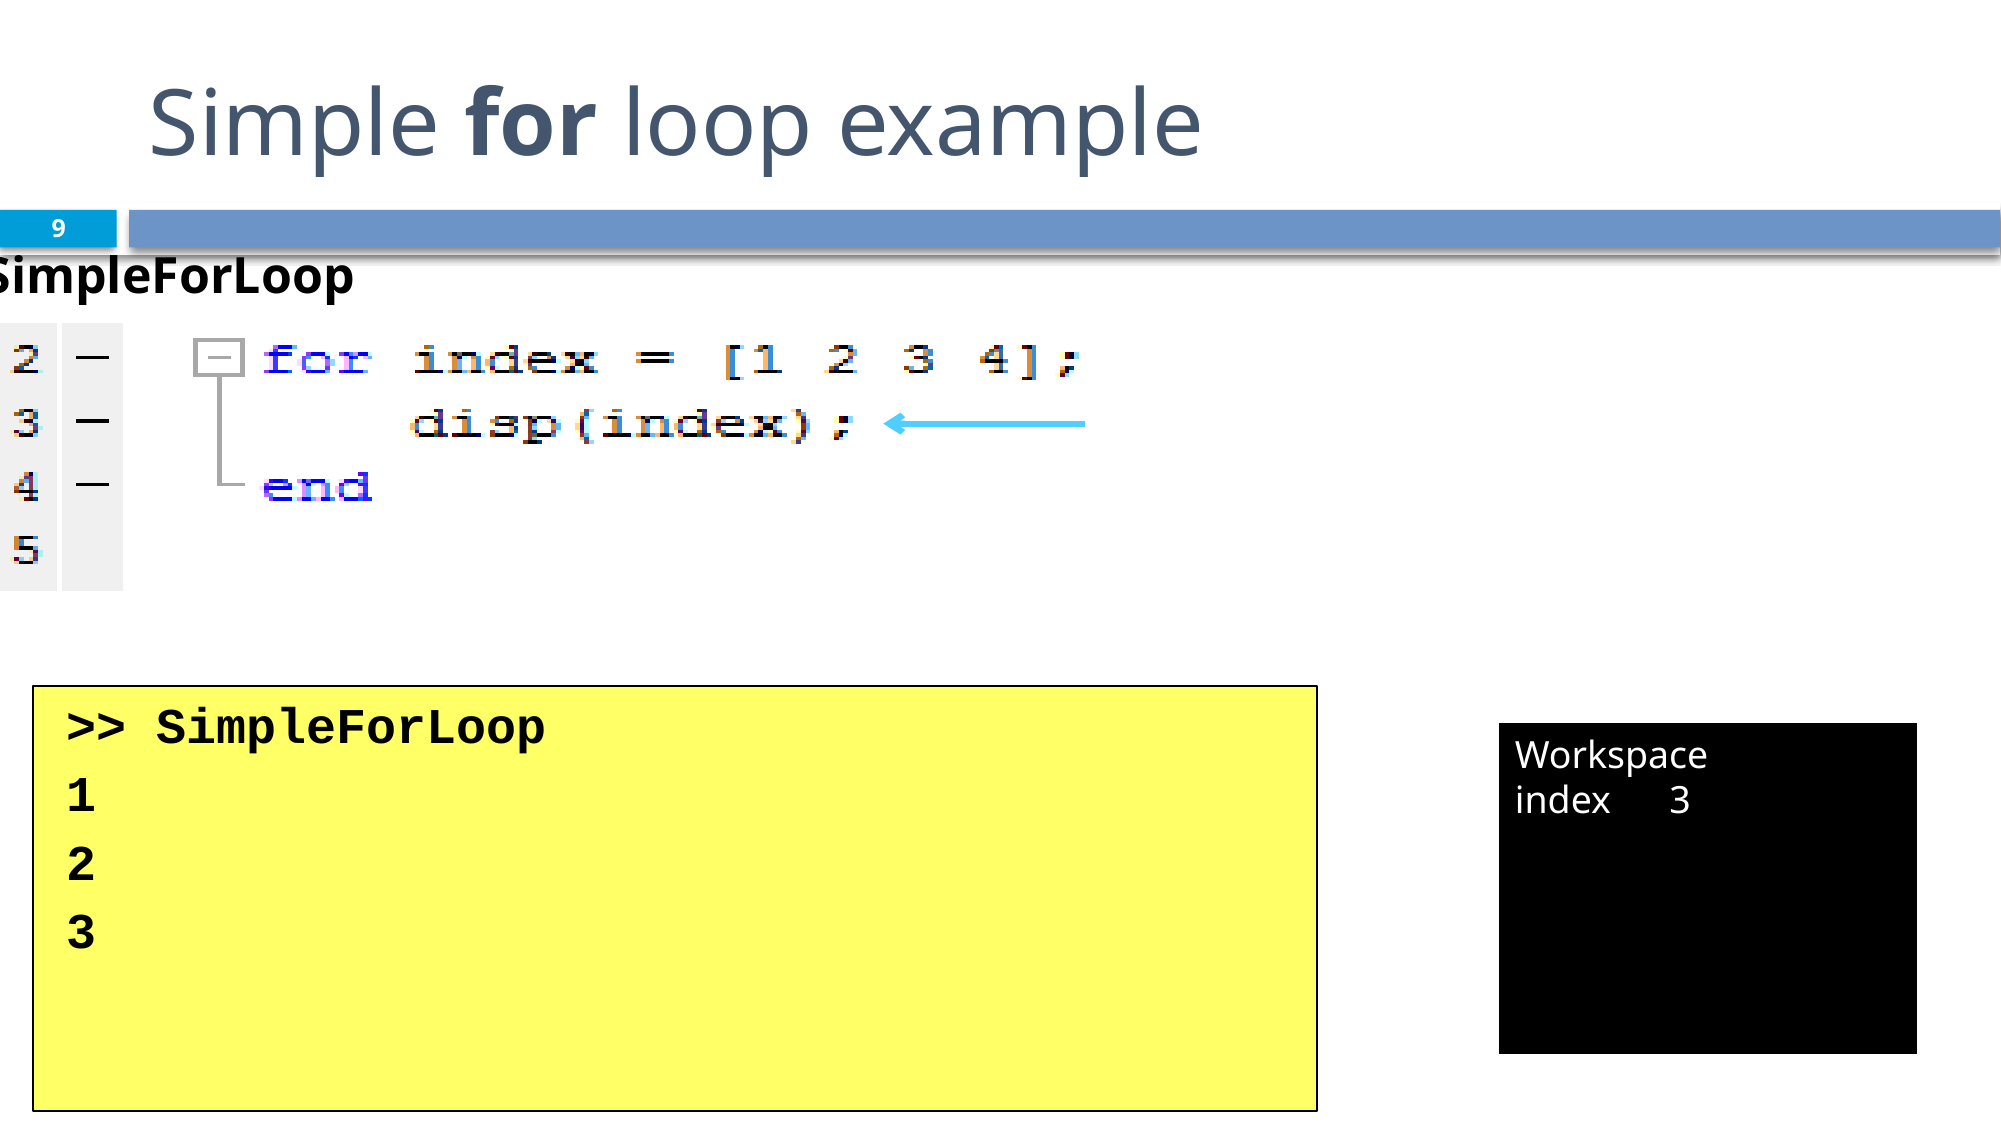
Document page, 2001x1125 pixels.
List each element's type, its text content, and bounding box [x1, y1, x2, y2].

text_box >> SimpleForLoop 1 2 3 [33, 686, 1317, 1112]
picture [0, 322, 1651, 591]
title Simple for loop example [133, 37, 1918, 200]
text_box SimpleForLoop [0, 236, 370, 311]
text_box Workspace index 3 [1499, 723, 1917, 1054]
text_box 9 [2, 205, 116, 254]
